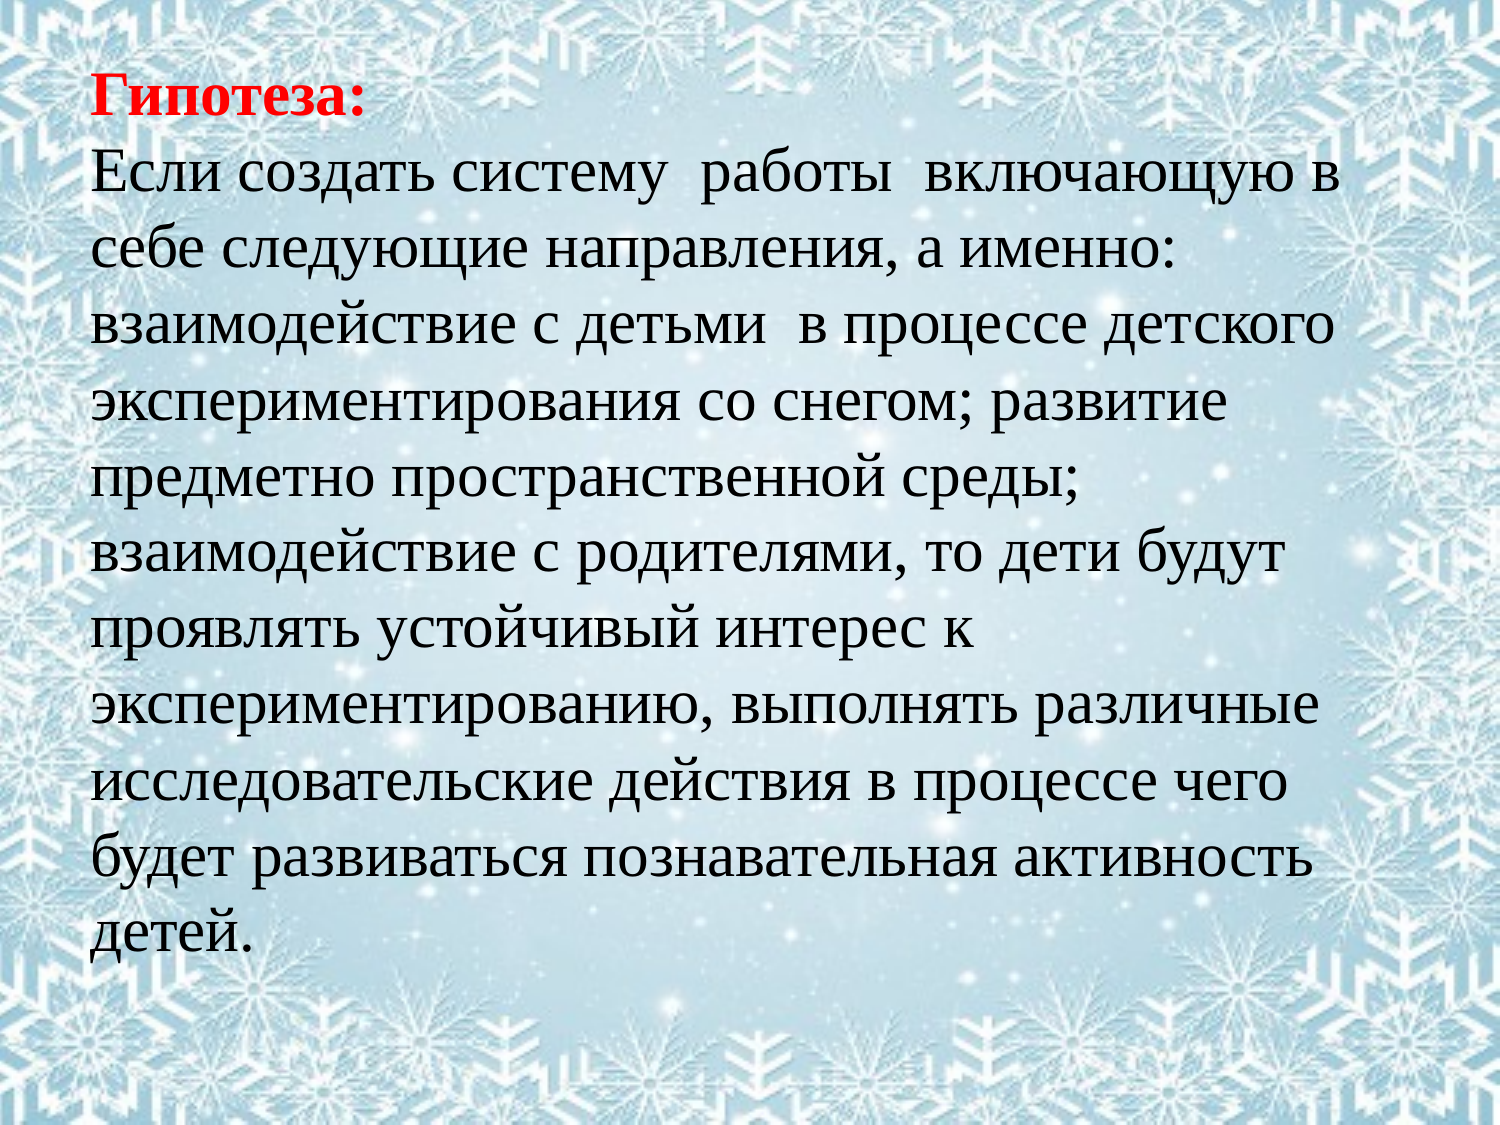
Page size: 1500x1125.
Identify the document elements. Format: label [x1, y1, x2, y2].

list [0, 0, 1500, 1125]
